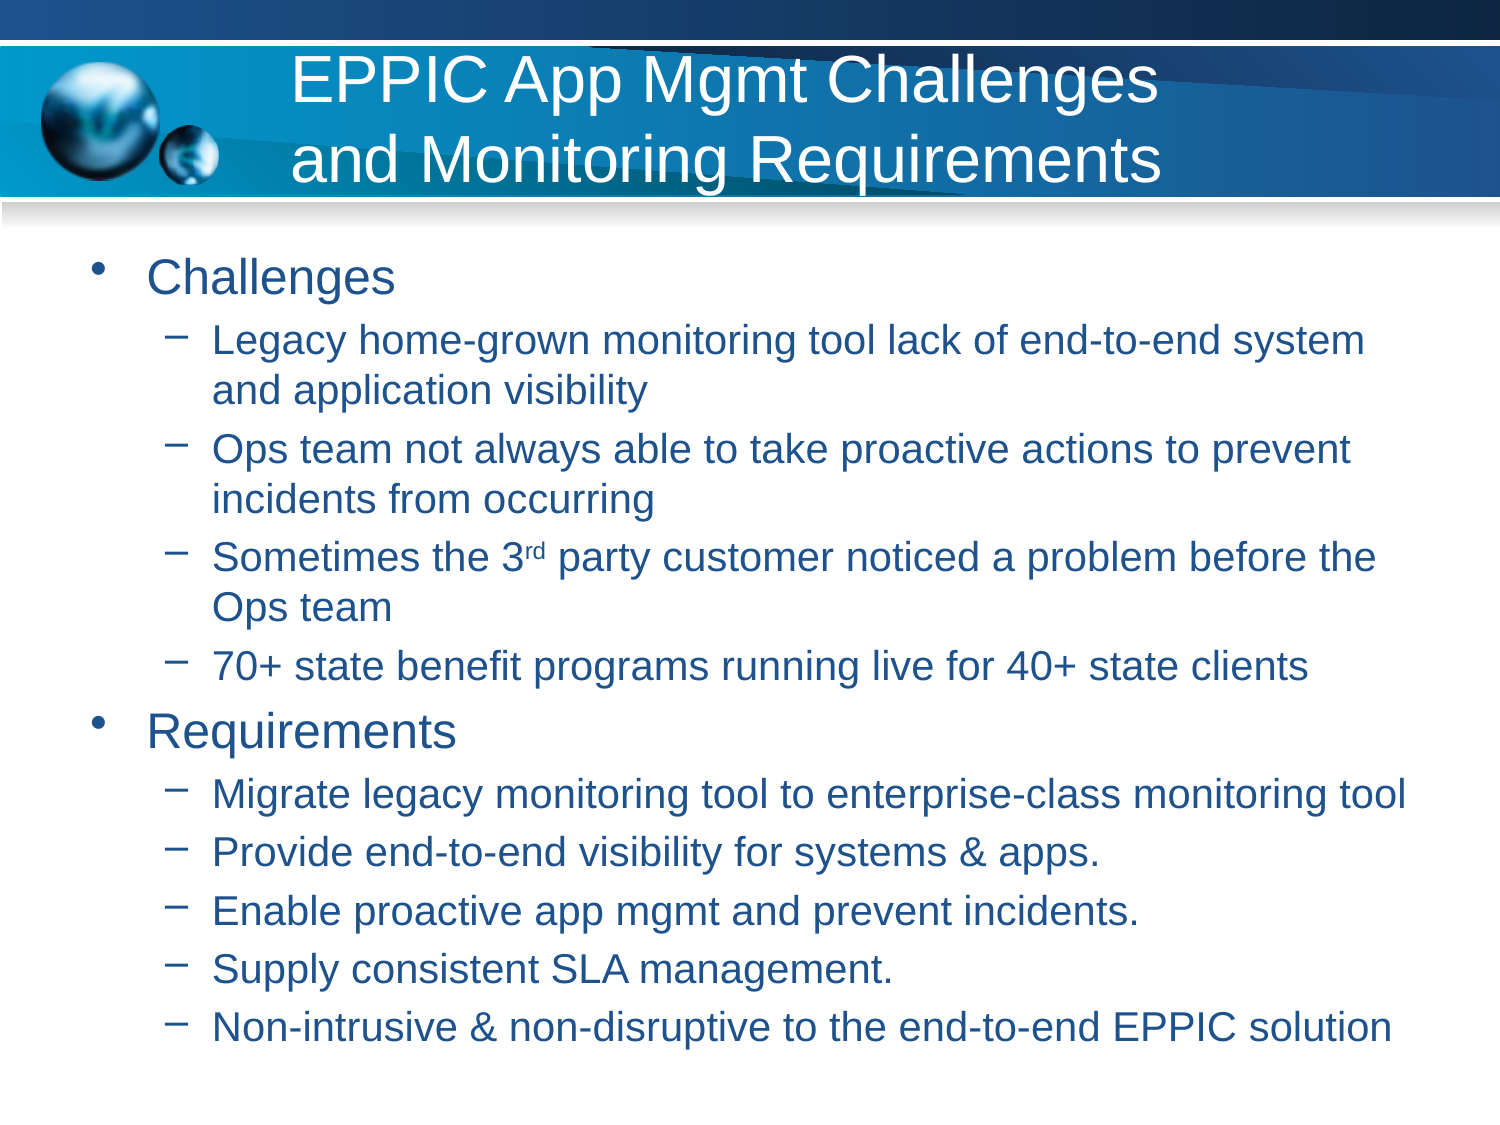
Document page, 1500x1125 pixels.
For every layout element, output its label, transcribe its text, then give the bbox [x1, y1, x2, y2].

title EPPIC App Mgmt Challenges and Monitoring Requirements [274, 44, 1363, 188]
picture [42, 63, 159, 180]
list Challenges Legacy home-grown monitoring tool lack of end-to-end system and application visibility Ops team not always able to take proactive actions to prevent incidents from occurring Sometimes the 3rd party customer noticed a problem before the Ops team 70+ state benefit programs running live for 40+ state clients Requirements Migrate legacy monitoring tool to enterprise-class monitoring tool Provide end-to-end visibility for systems & apps. Enable proactive app mgmt and prevent incidents. Supply consistent SLA management. Non-intrusive & non-disruptive to the end-to-end EPPIC solution [74, 237, 1426, 1050]
picture [160, 126, 218, 184]
picture [698, 188, 722, 195]
